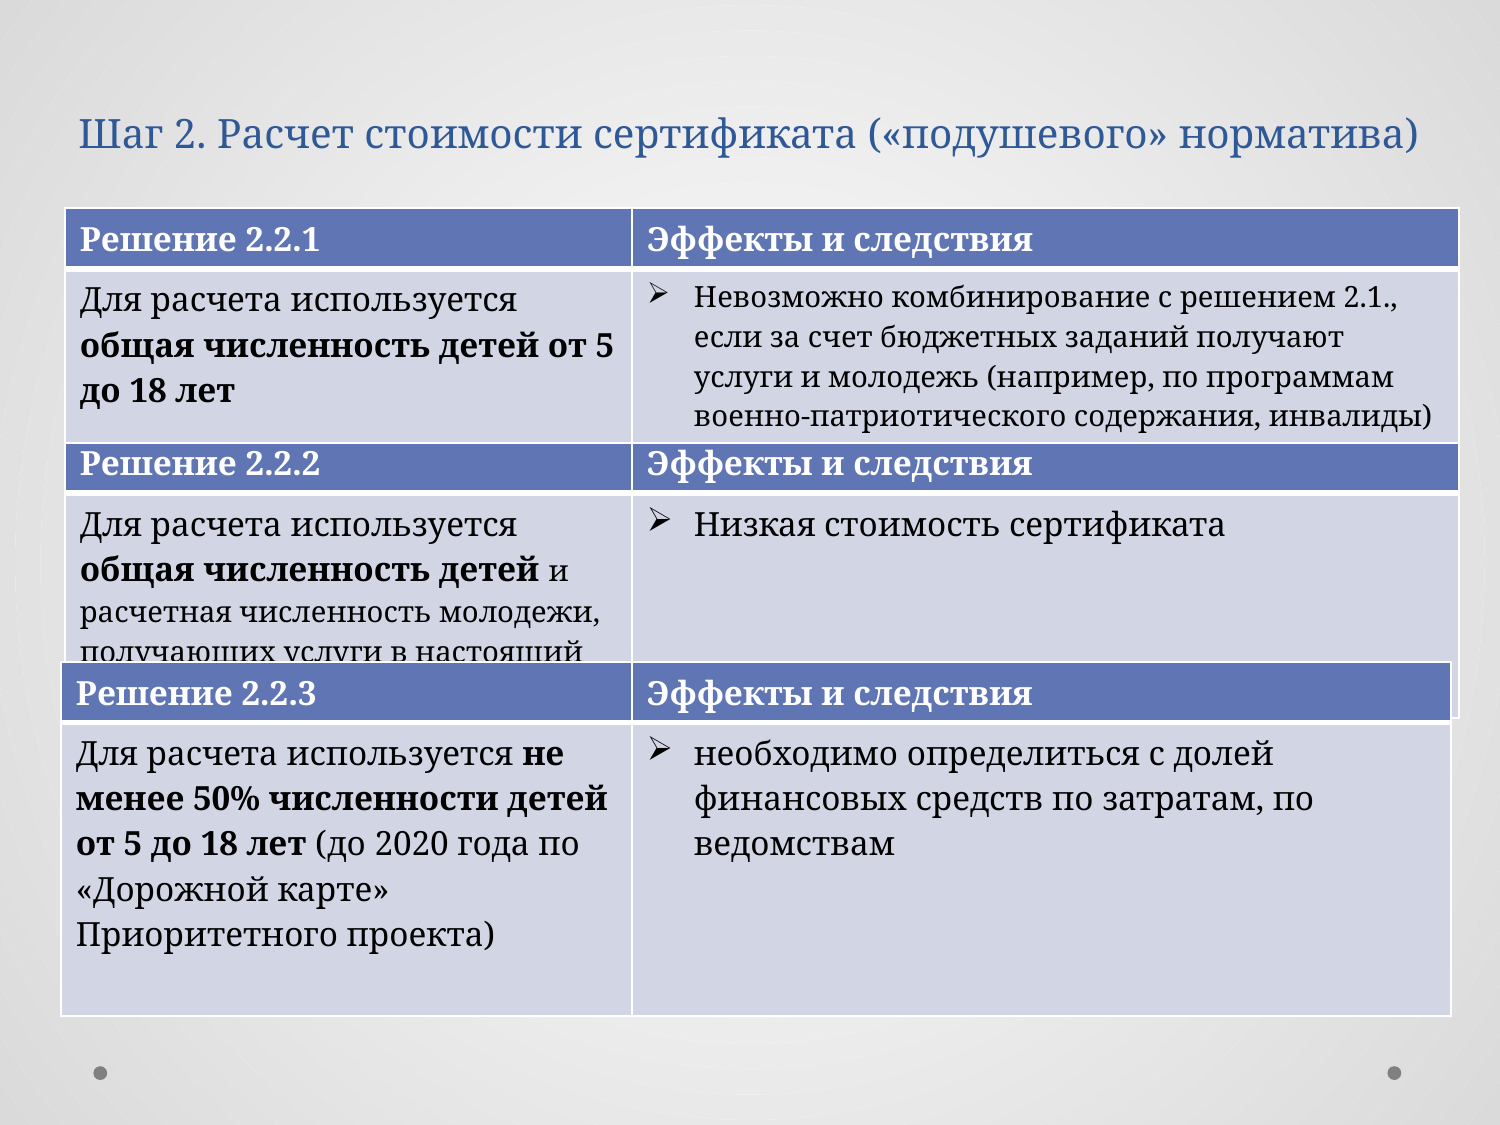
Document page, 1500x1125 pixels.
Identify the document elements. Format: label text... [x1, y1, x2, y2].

table_cell Для расчета используется общая численность детей от 5 до 18 лет [66, 272, 631, 442]
table_header Решение 2.2.2 [66, 444, 631, 490]
table_header Решение 2.2.1 [66, 209, 631, 266]
table_cell Невозможно комбинирование с решением 2.1., если за счет бюджетных заданий получают услуги и молодежь (например, по программам военно-патриотического содержания, инвалиды) [633, 272, 1458, 442]
table_cell Низкая стоимость сертификата [633, 496, 1458, 717]
table_header Решение 2.2.3 [62, 663, 631, 720]
table_cell Для расчета используется не менее 50% численности детей от 5 до 18 лет (до 2020 года по «Дорожной карте» Приоритетного проекта) [62, 725, 631, 1015]
table_header Эффекты и следствия [633, 209, 1458, 266]
text_box Шаг 2. Расчет стоимости сертификата («подушевого» норматива) [63, 44, 1446, 168]
table_header Эффекты и следствия [633, 663, 1450, 720]
table_cell необходимо определиться с долей финансовых средств по затратам, по ведомствам [633, 725, 1450, 1015]
table_cell Для расчета используется общая численность детей и расчетная численность молодежи, получающих услуги в настоящий момент [66, 496, 631, 661]
table_header Эффекты и следствия [633, 444, 1458, 490]
